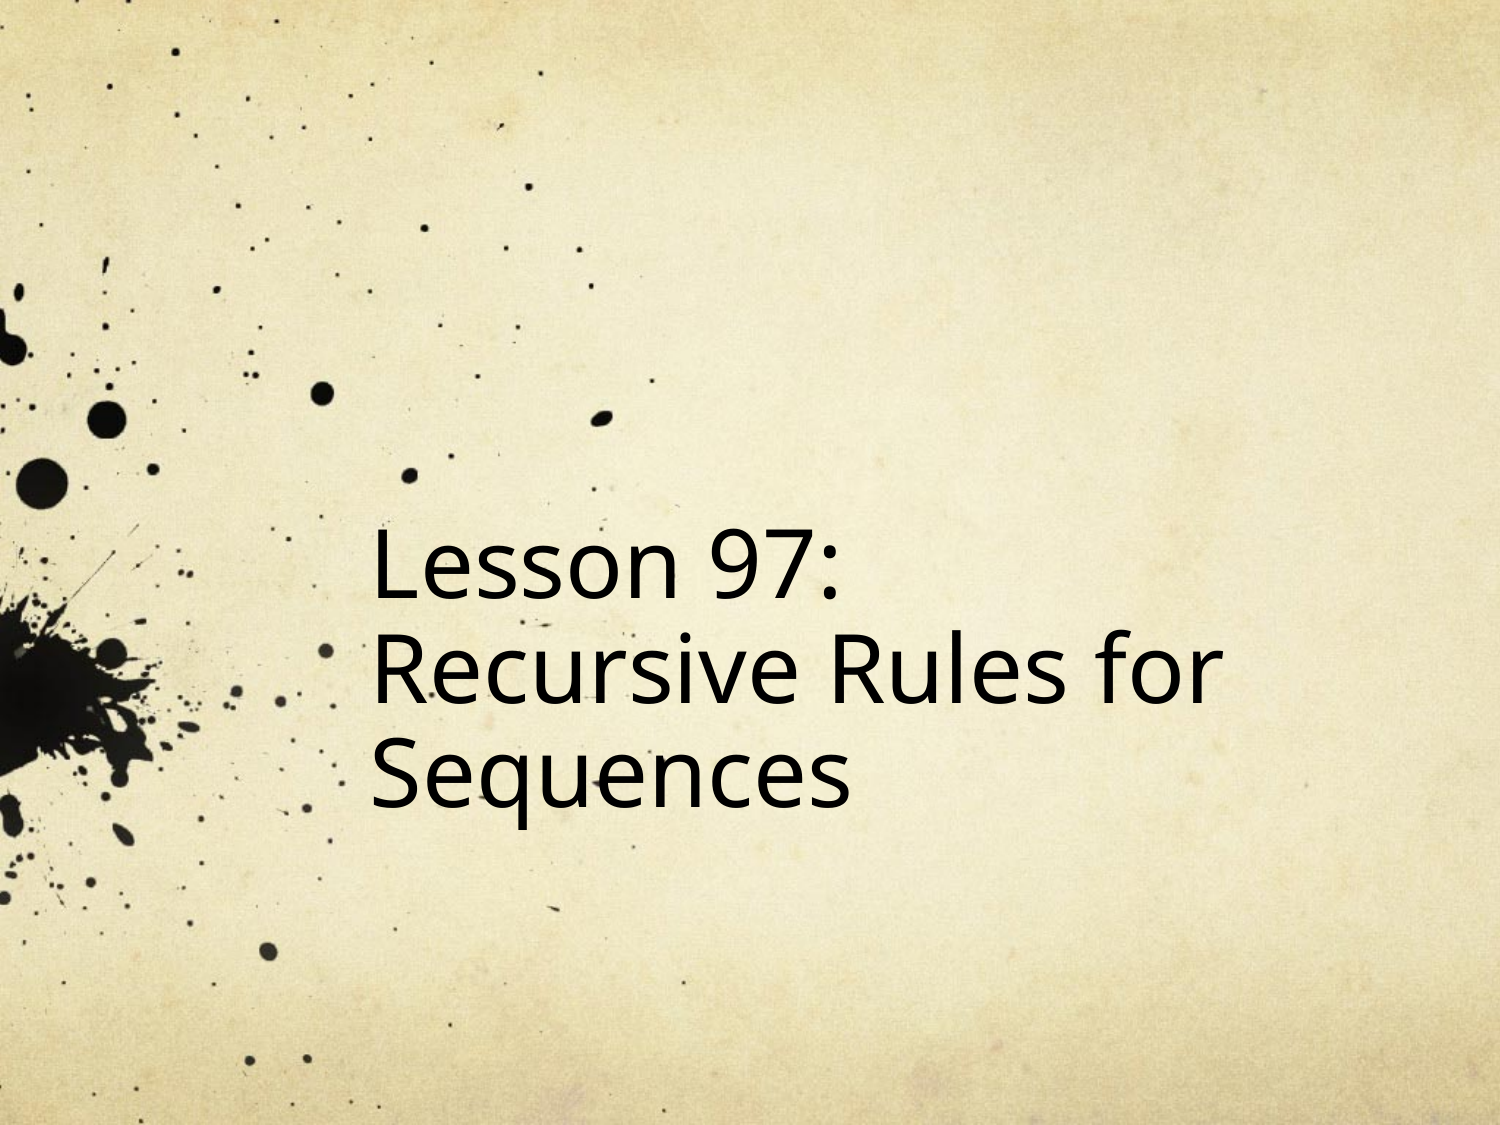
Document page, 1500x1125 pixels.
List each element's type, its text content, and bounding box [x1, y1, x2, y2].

picture [0, 0, 1500, 1125]
title Lesson 97: Recursive Rules for Sequences [362, 512, 1425, 827]
